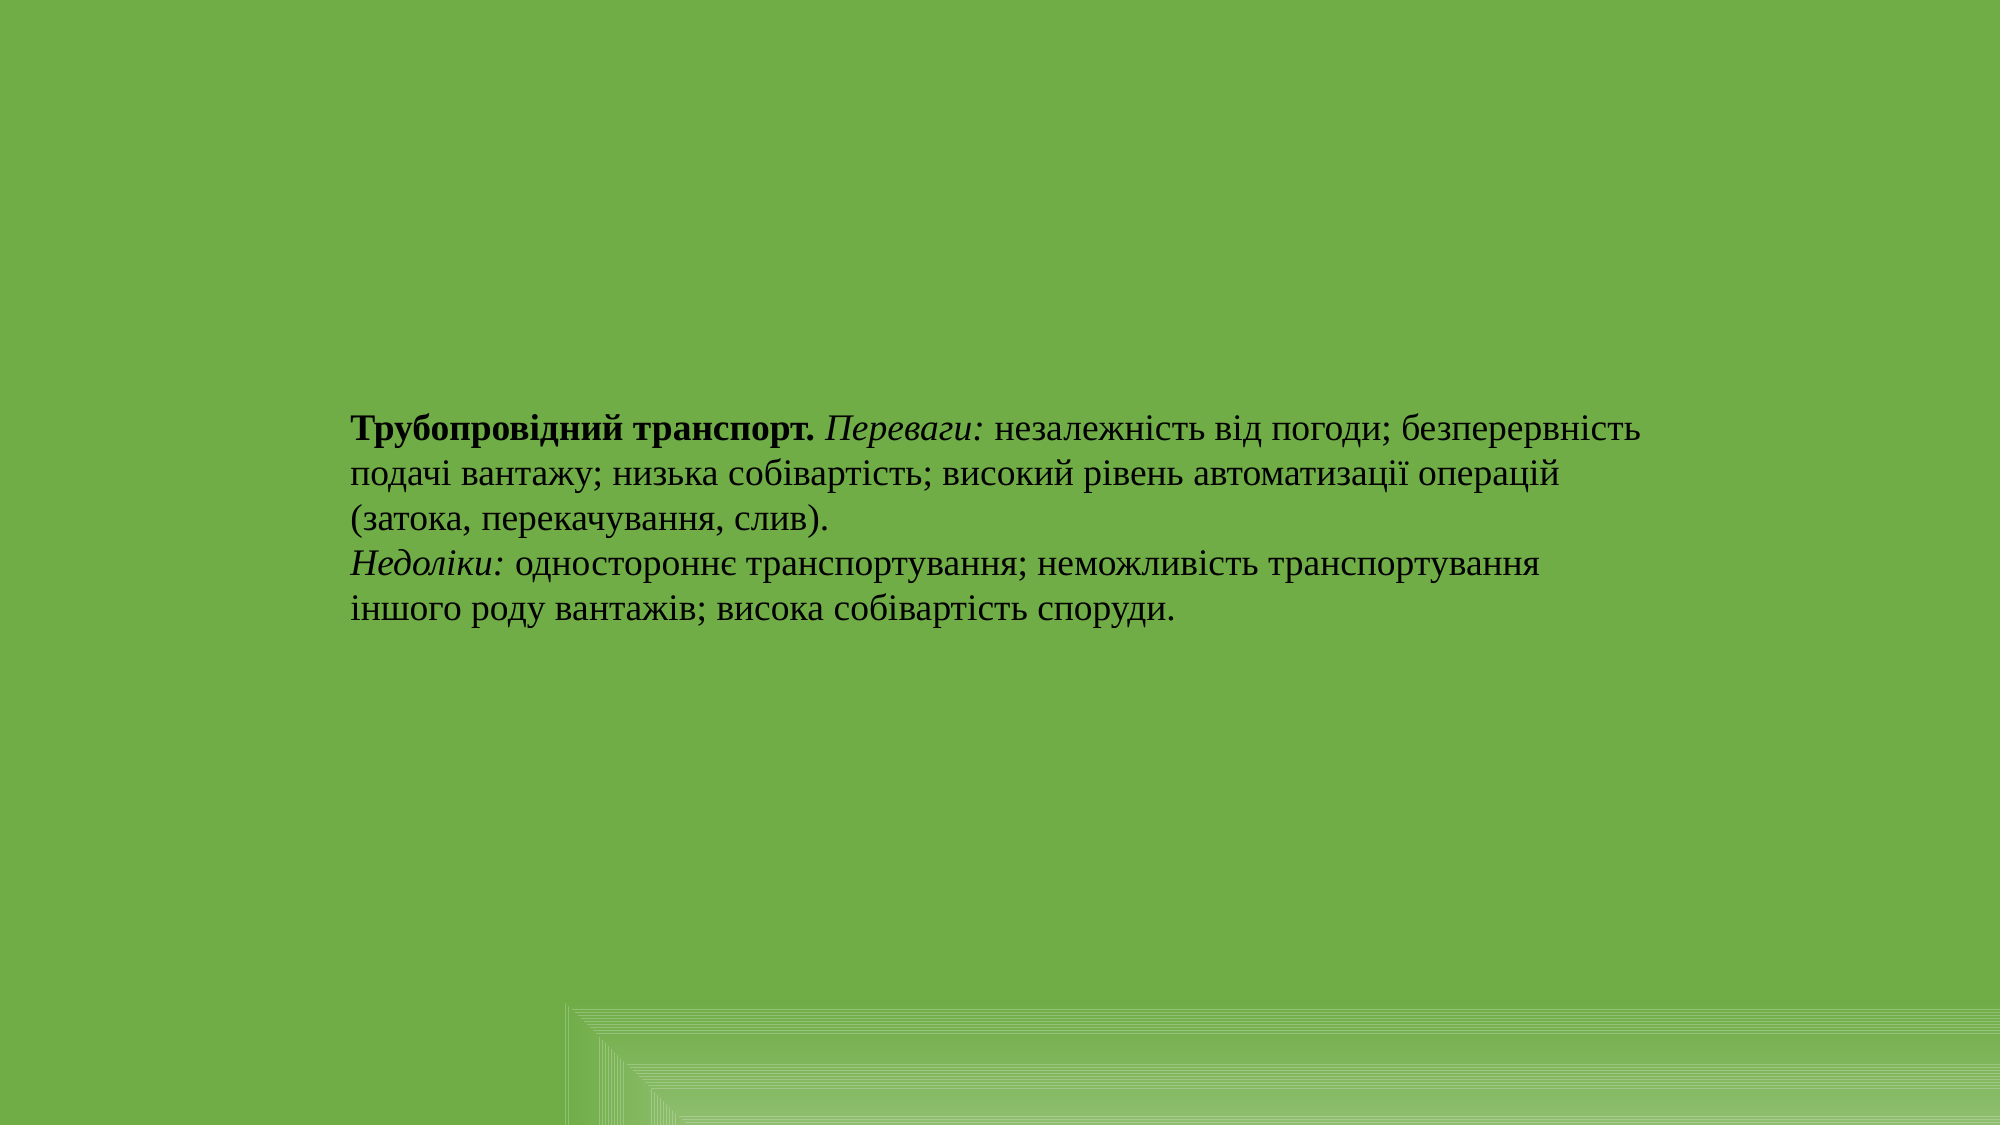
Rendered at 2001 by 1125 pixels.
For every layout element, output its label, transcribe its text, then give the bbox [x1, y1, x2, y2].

text_box Трубопровідний транспорт. Переваги: незалежність від погоди; безперервність подачі вантажу; низька собівартість; високий рівень автоматизації операцій (затока, перекачування, слив). Недоліки: одностороннє транспортування; неможливість транспортування іншого роду вантажів; висока собівартість споруди. [335, 395, 1665, 636]
